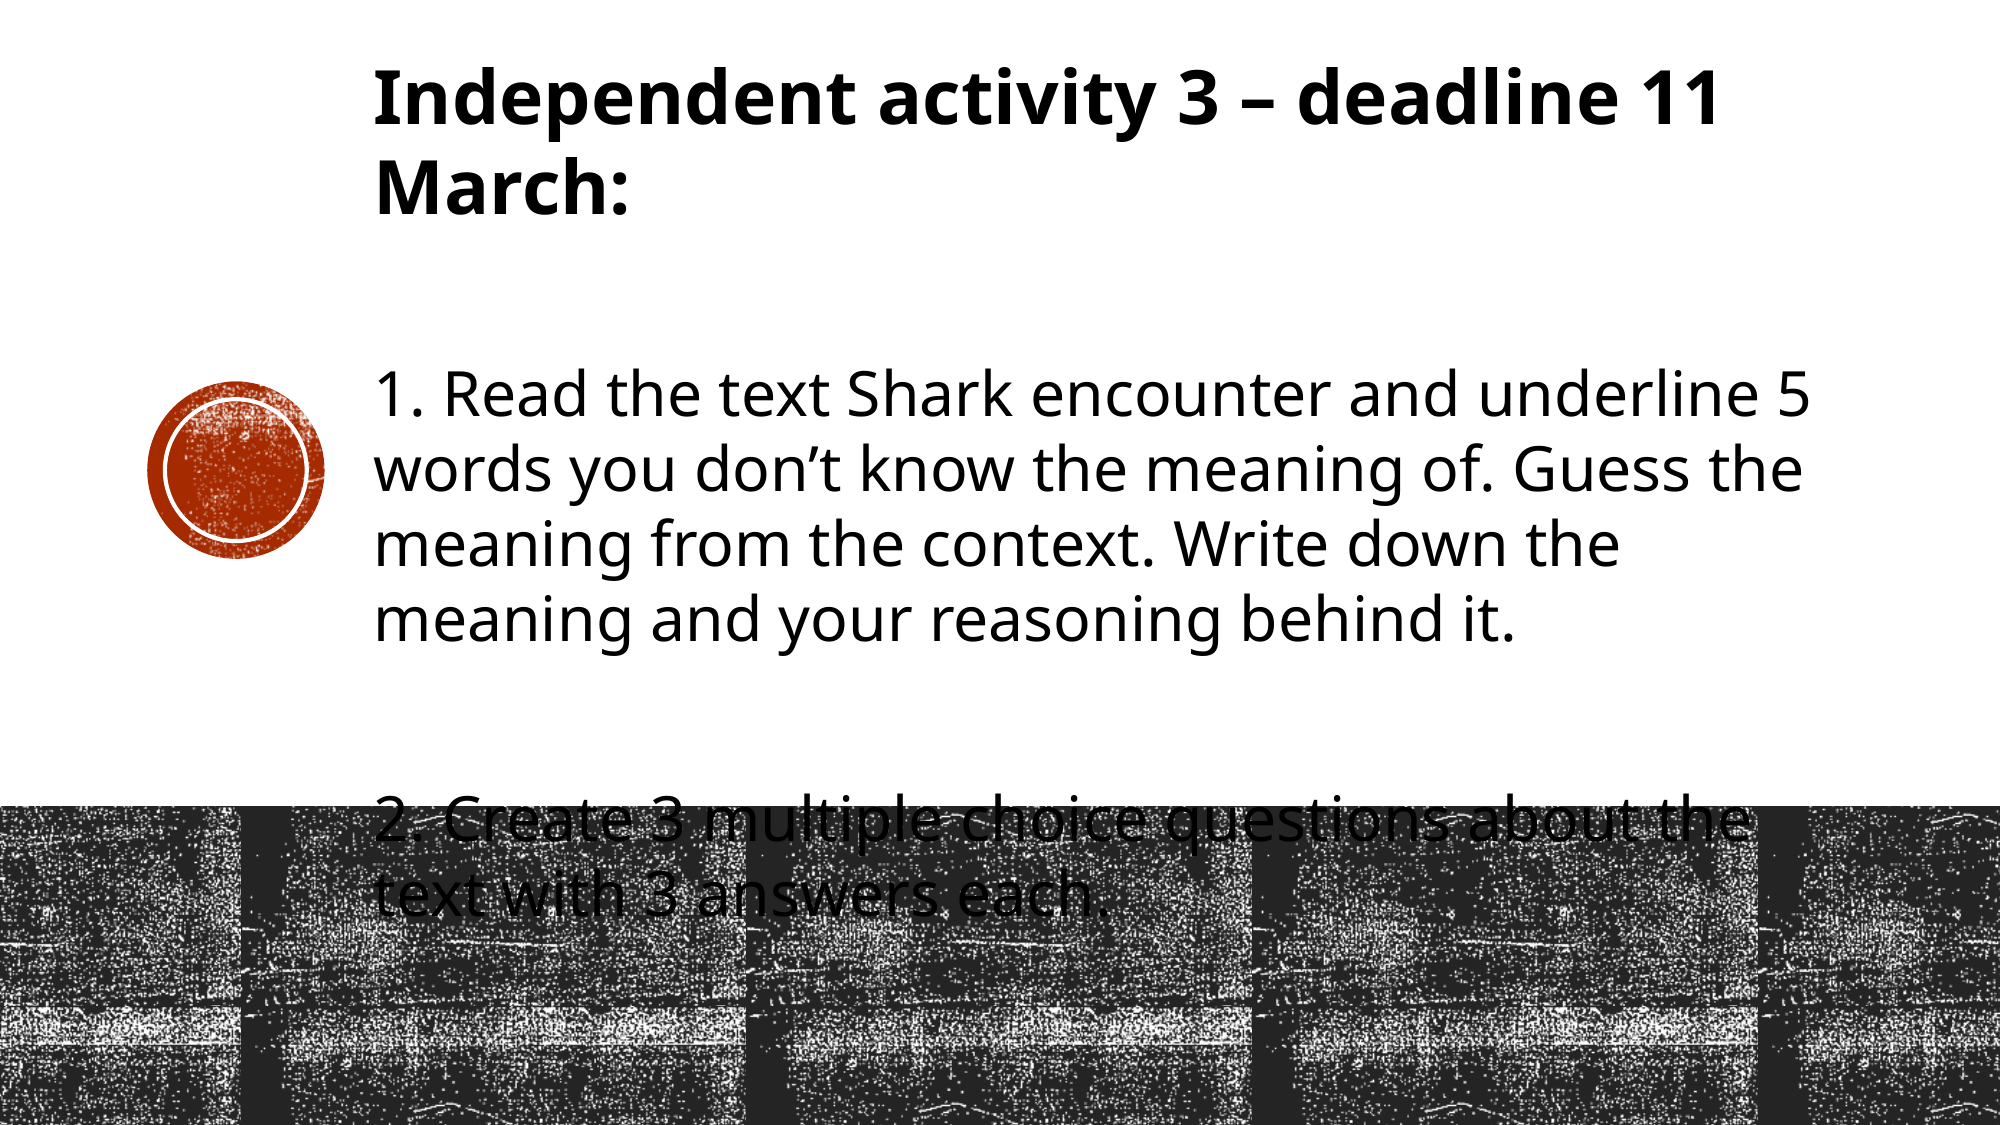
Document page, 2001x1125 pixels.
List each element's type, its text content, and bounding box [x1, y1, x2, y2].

list Independent activity 3 – deadline 11 March: 1. Read the text Shark encounter and underline 5 words you don’t know the meaning of. Guess the meaning from the context. Write down the meaning and your reasoning behind it. 2. Create 3 multiple choice questions about the text with 3 answers each. [358, 41, 1844, 1050]
